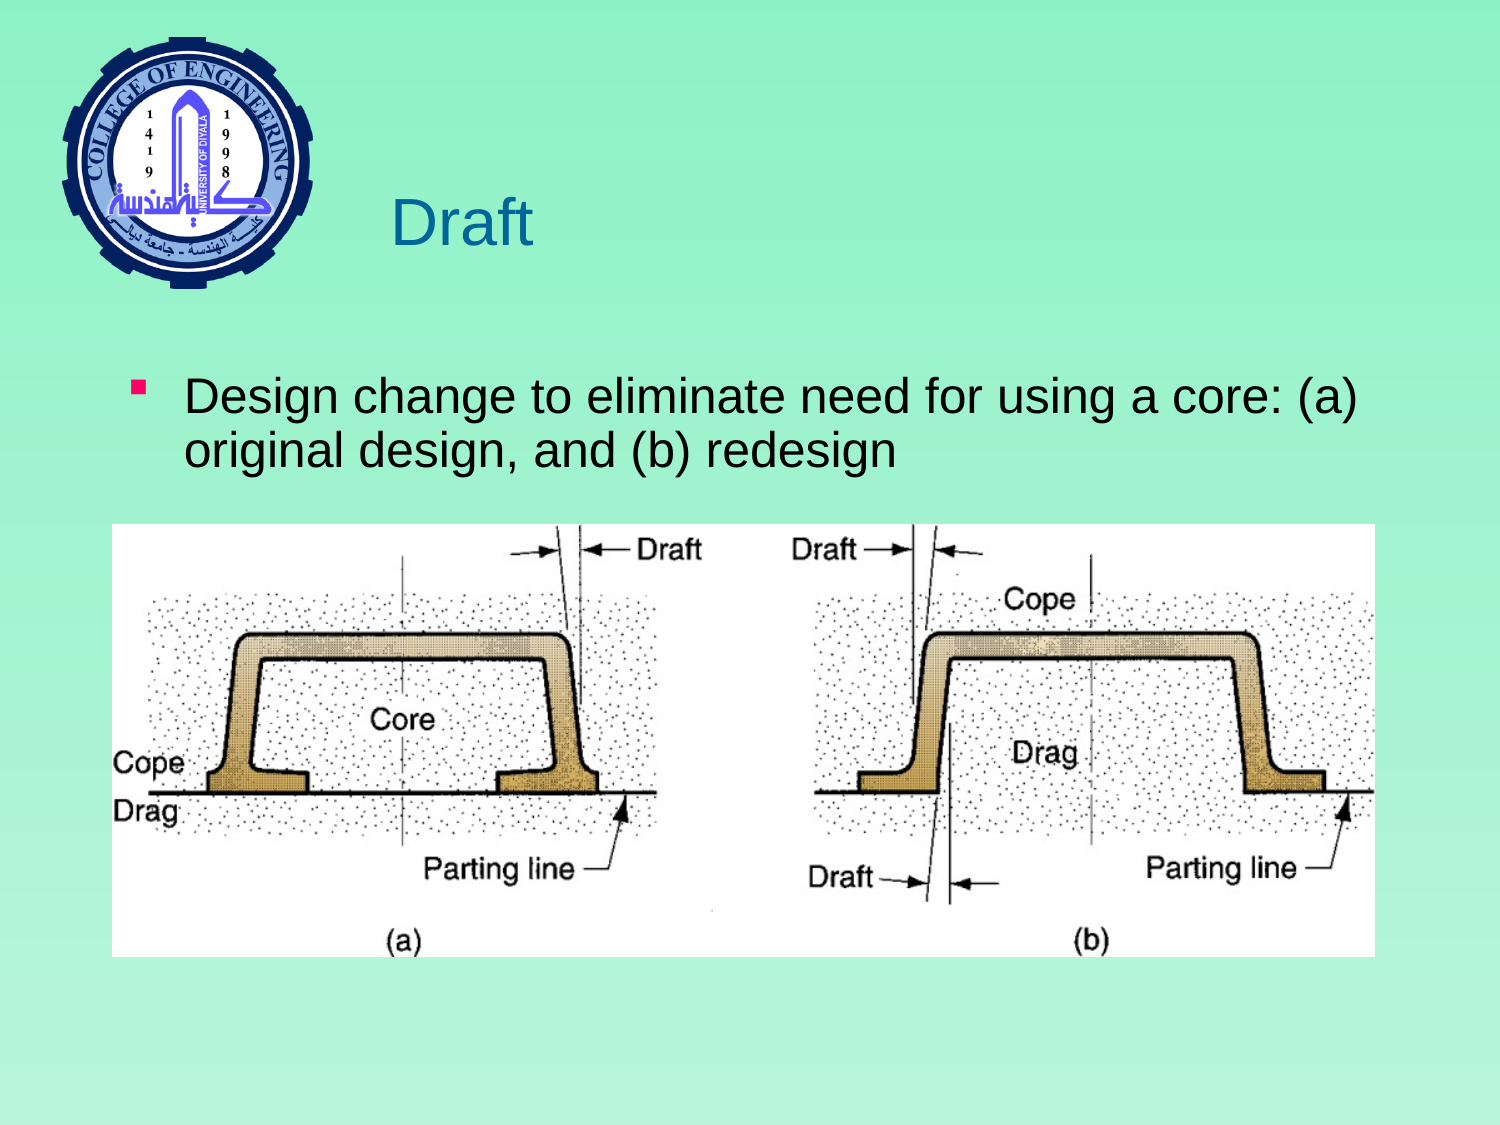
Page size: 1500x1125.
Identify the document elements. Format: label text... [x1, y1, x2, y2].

picture [62, 37, 313, 289]
list Design change to eliminate need for using a core: (a) original design, and (b) redesign [112, 362, 1388, 1001]
picture [112, 524, 1376, 958]
title Draft [374, 99, 1388, 338]
